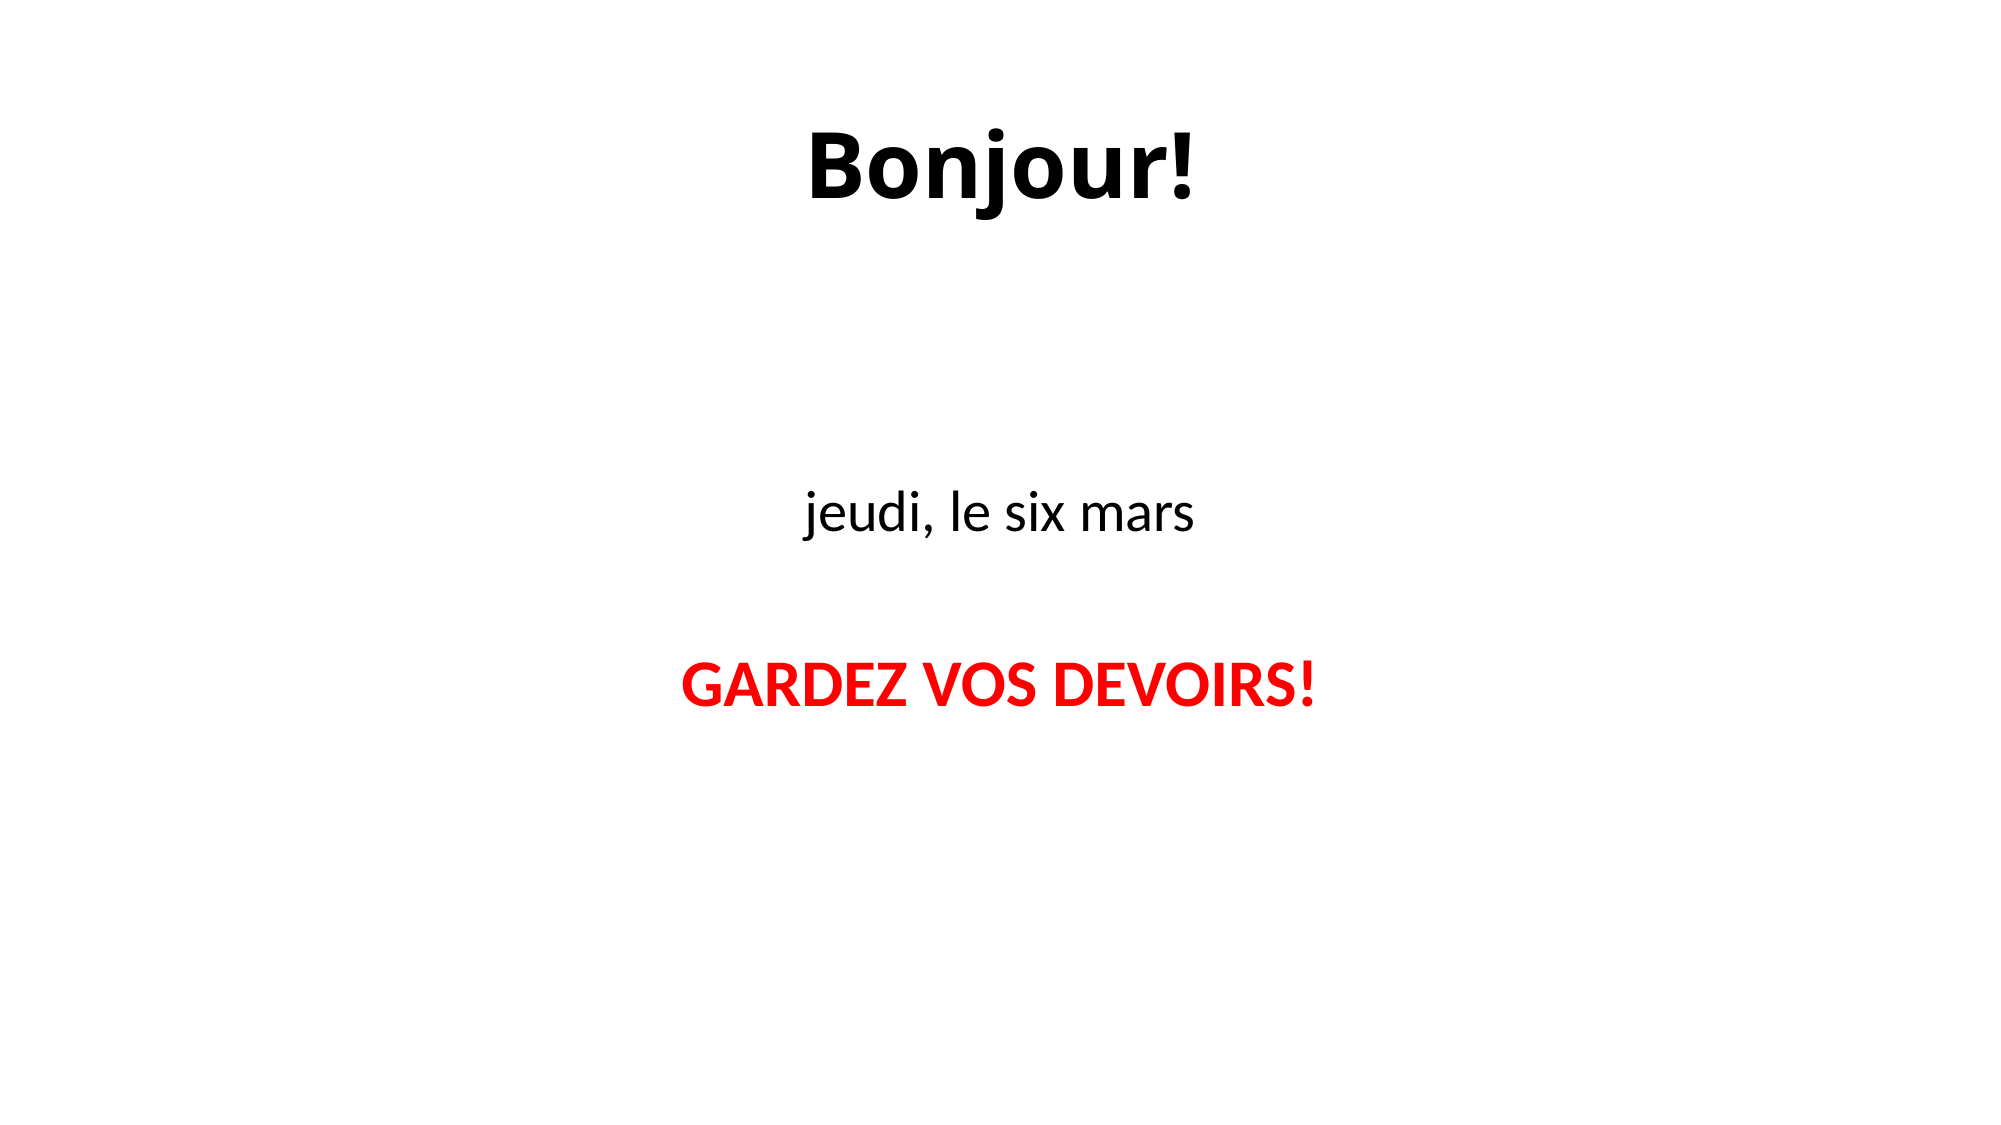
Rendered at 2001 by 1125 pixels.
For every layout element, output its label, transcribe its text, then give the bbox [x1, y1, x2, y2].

title Bonjour! [137, 59, 1863, 278]
list jeudi, le six mars GARDEZ VOS DEVOIRS! [137, 299, 1863, 1014]
